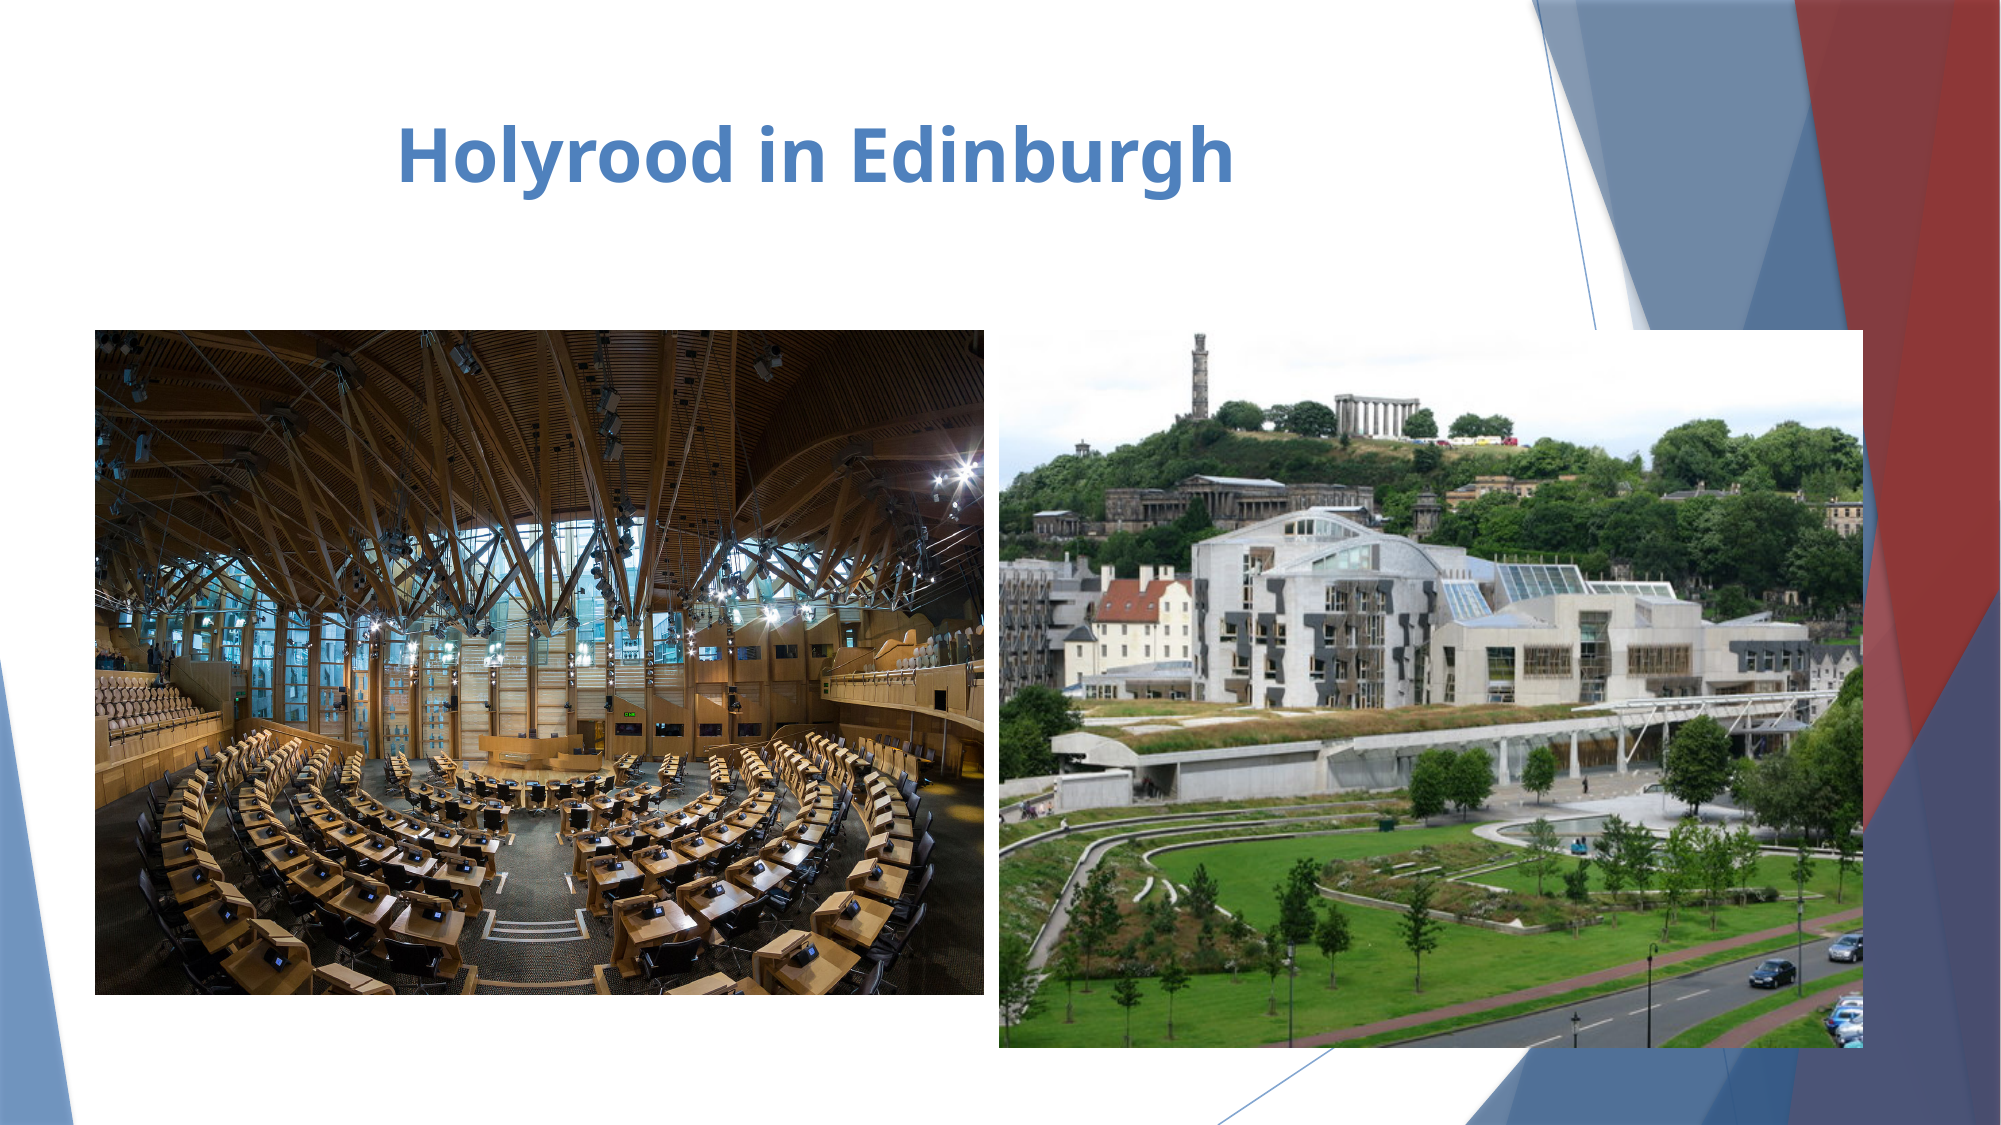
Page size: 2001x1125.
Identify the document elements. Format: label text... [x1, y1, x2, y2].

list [999, 329, 1863, 1049]
title Holyrood in Edinburgh [111, 99, 1522, 317]
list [95, 329, 985, 996]
